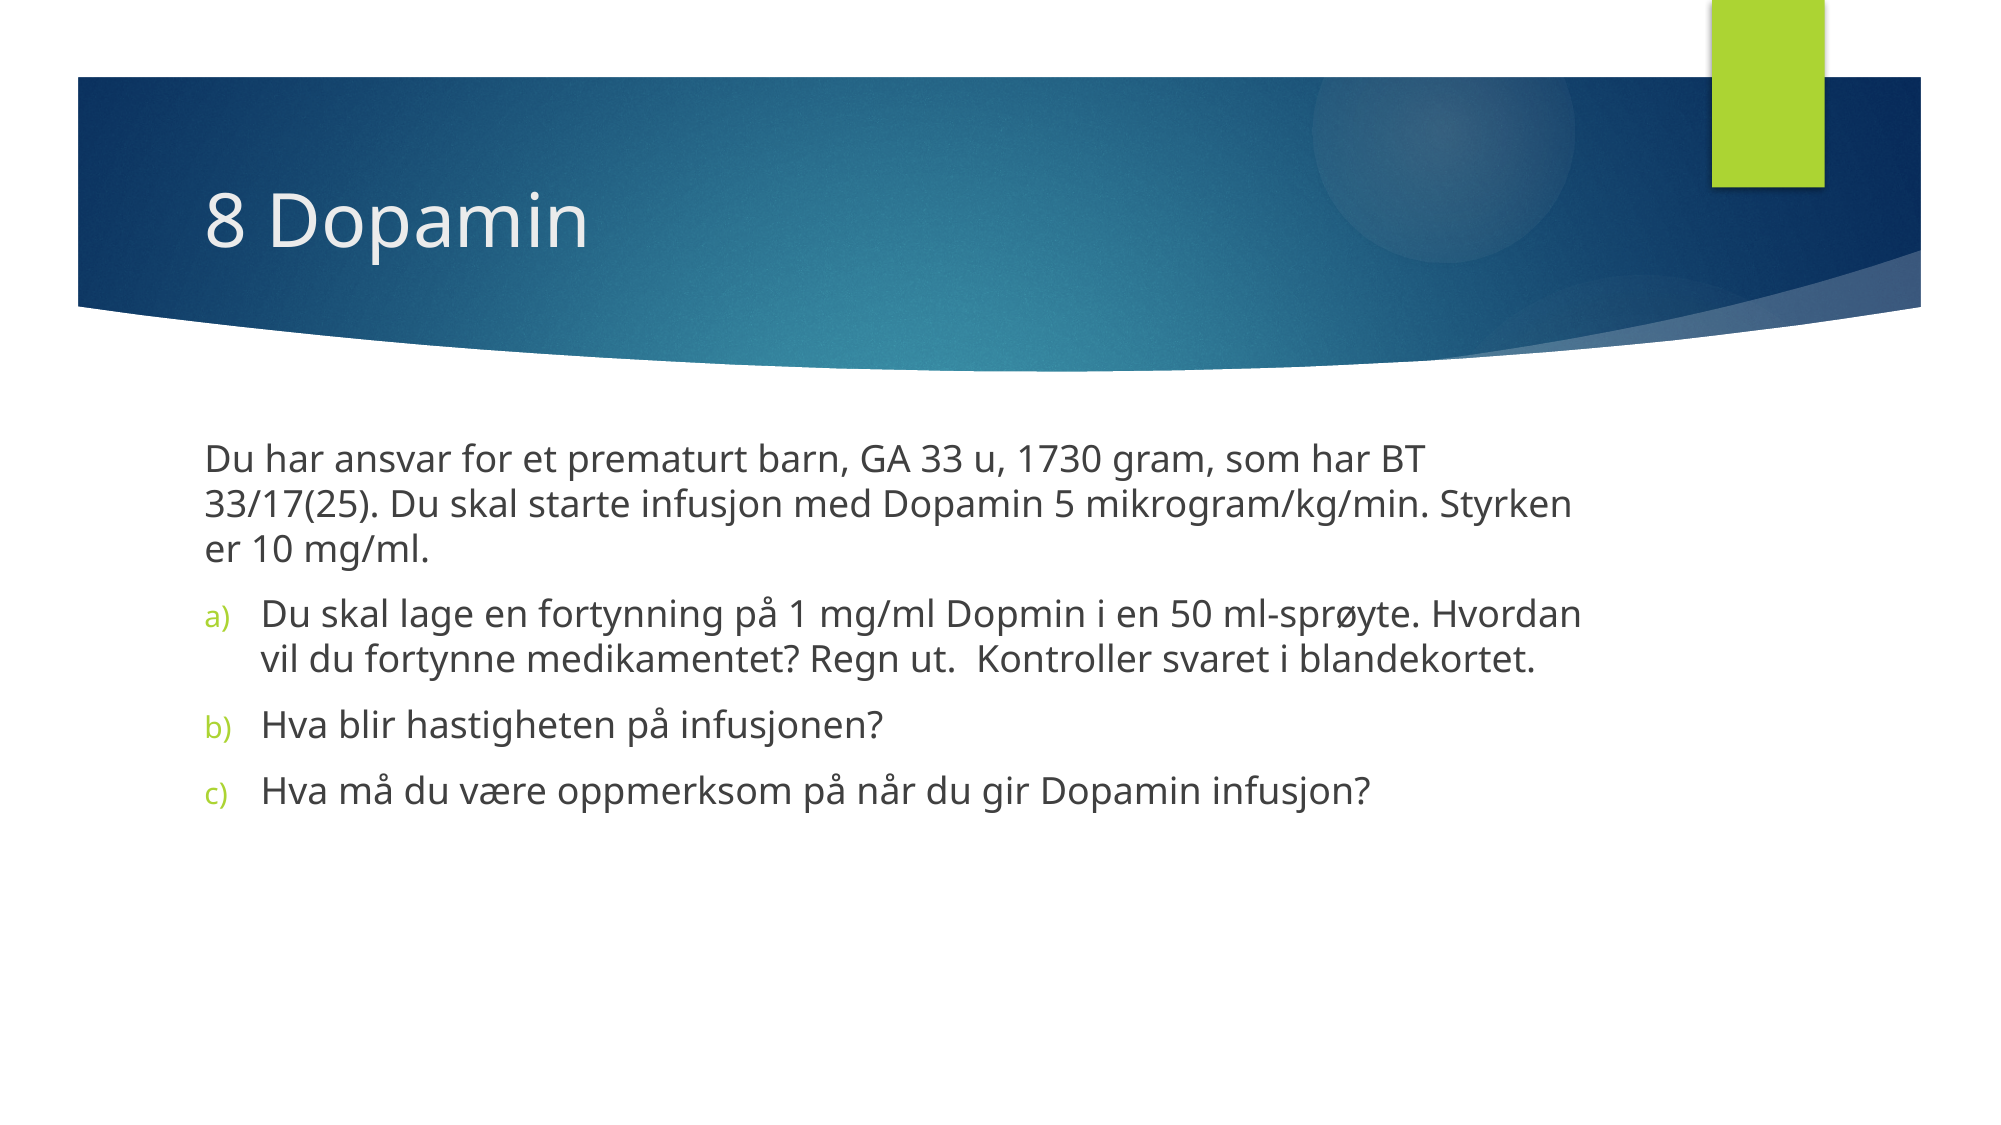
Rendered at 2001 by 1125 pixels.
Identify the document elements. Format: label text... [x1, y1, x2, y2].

title 8 Dopamin [189, 159, 1627, 276]
list Du har ansvar for et prematurt barn, GA 33 u, 1730 gram, som har BT 33/17(25). Du skal starte infusjon med Dopamin 5 mikrogram/kg/min. Styrken er 10 mg/ml. Du skal lage en fortynning på 1 mg/ml Dopmin i en 50 ml-sprøyte. Hvordan vil du fortynne medikamentet? Regn ut. Kontroller svaret i blandekortet. Hva blir hastigheten på infusjonen? Hva må du være oppmerksom på når du gir Dopamin infusjon? [189, 427, 1627, 988]
